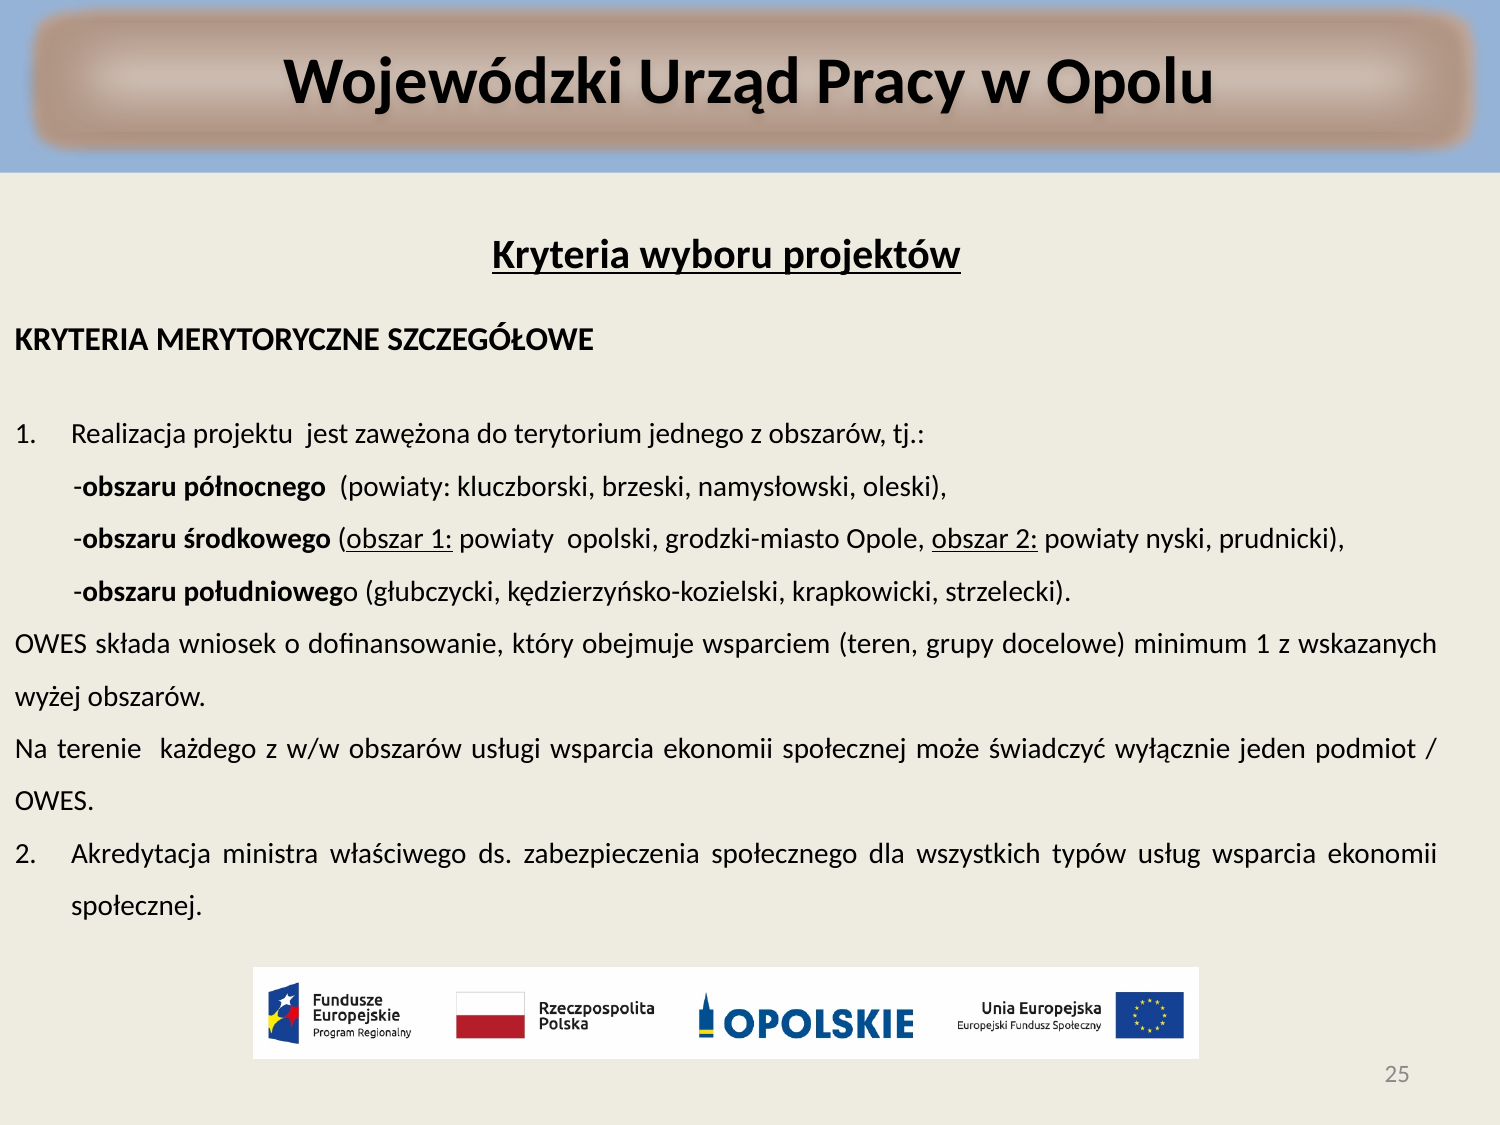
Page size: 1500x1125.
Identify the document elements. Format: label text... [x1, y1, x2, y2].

slide_number 25 [1074, 1042, 1425, 1103]
text_box [0, 0, 1500, 175]
picture [253, 967, 1200, 1059]
text_box Kryteria wyboru projektów KRYTERIA MERYTORYCZNE SZCZEGÓŁOWE Realizacja projektu jest zawężona do terytorium jednego z obszarów, tj.: -obszaru północnego (powiaty: kluczborski, brzeski, namysłowski, oleski), -obszaru środkowego (obszar 1: powiaty opolski, grodzki-miasto Opole, obszar 2: powiaty nyski, prudnicki), -obszaru południowego (głubczycki, kędzierzyńsko-kozielski, krapkowicki, strzelecki). OWES składa wniosek o dofinansowanie, który obejmuje wsparciem (teren, grupy docelowe) minimum 1 z wskazanych wyżej obszarów. Na terenie każdego z w/w obszarów usługi wsparcia ekonomii społecznej może świadczyć wyłącznie jeden podmiot / OWES. Akredytacja ministra właściwego ds. zabezpieczenia społecznego dla wszystkich typów usług wsparcia ekonomii społecznej. [0, 134, 1453, 1077]
